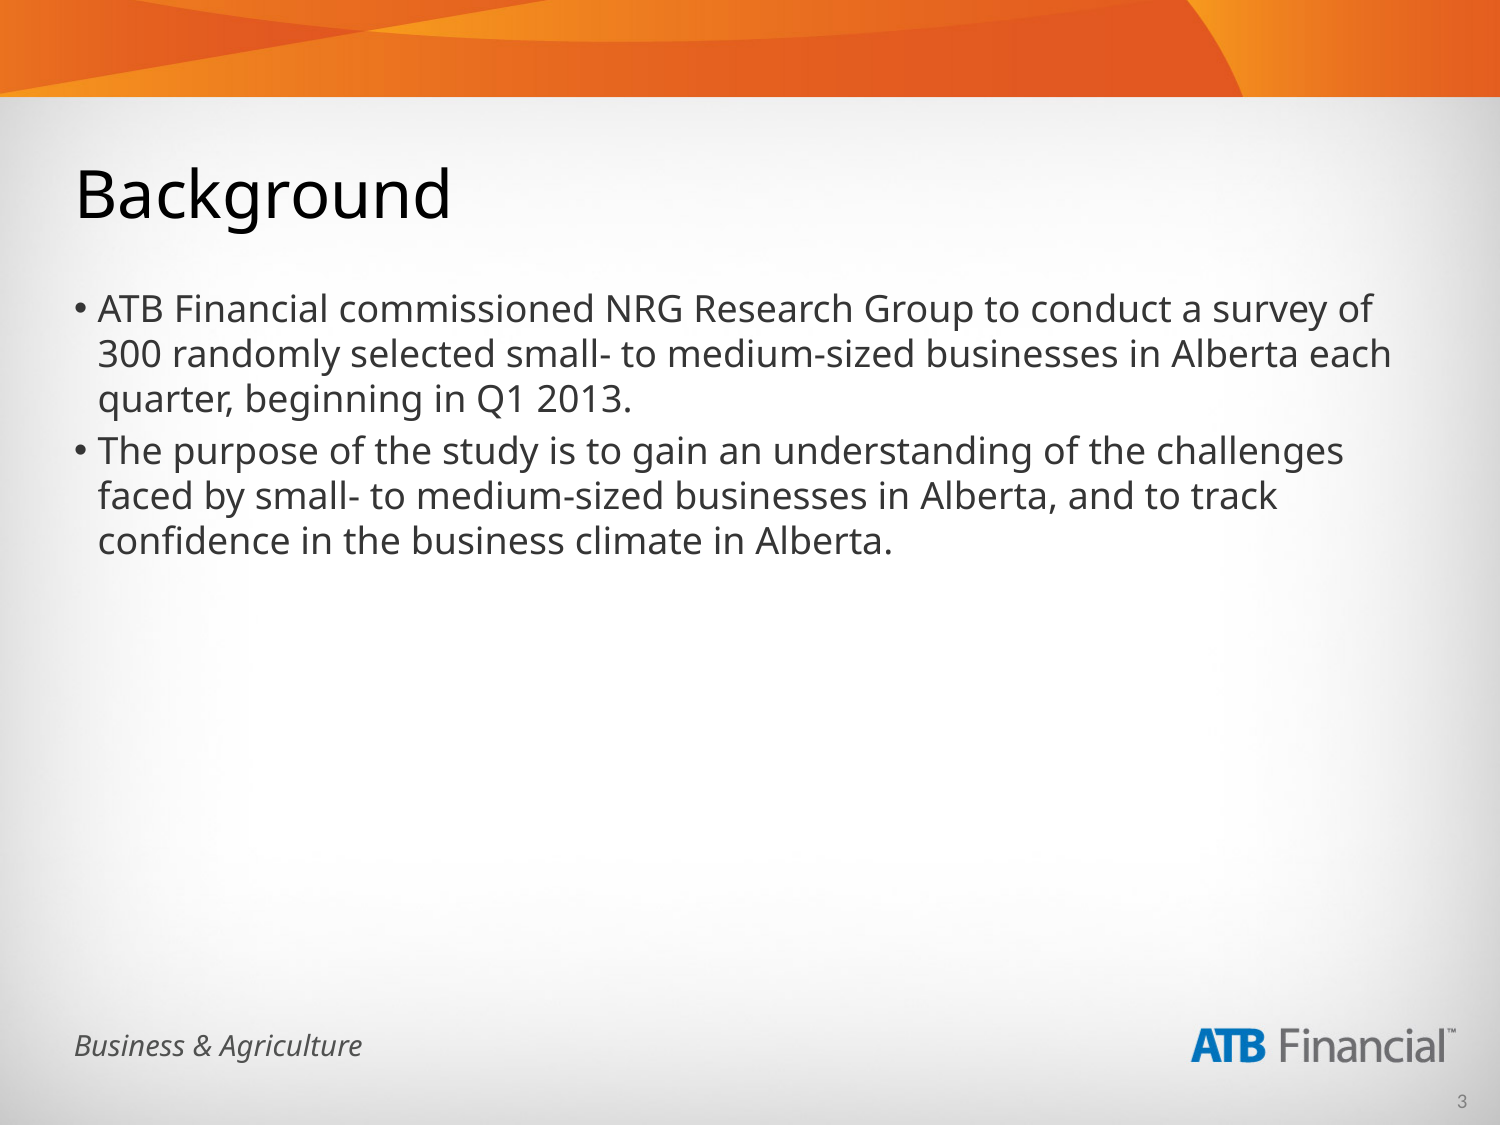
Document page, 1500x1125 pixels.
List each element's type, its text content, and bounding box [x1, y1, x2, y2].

title Background [59, 144, 1442, 263]
list ATB Financial commissioned NRG Research Group to conduct a survey of 300 randomly selected small- to medium-sized businesses in Alberta each quarter, beginning in Q1 2013. The purpose of the study is to gain an understanding of the challenges faced by small- to medium-sized businesses in Alberta, and to track confidence in the business climate in Alberta. [59, 277, 1442, 1020]
picture [0, 0, 1500, 1125]
